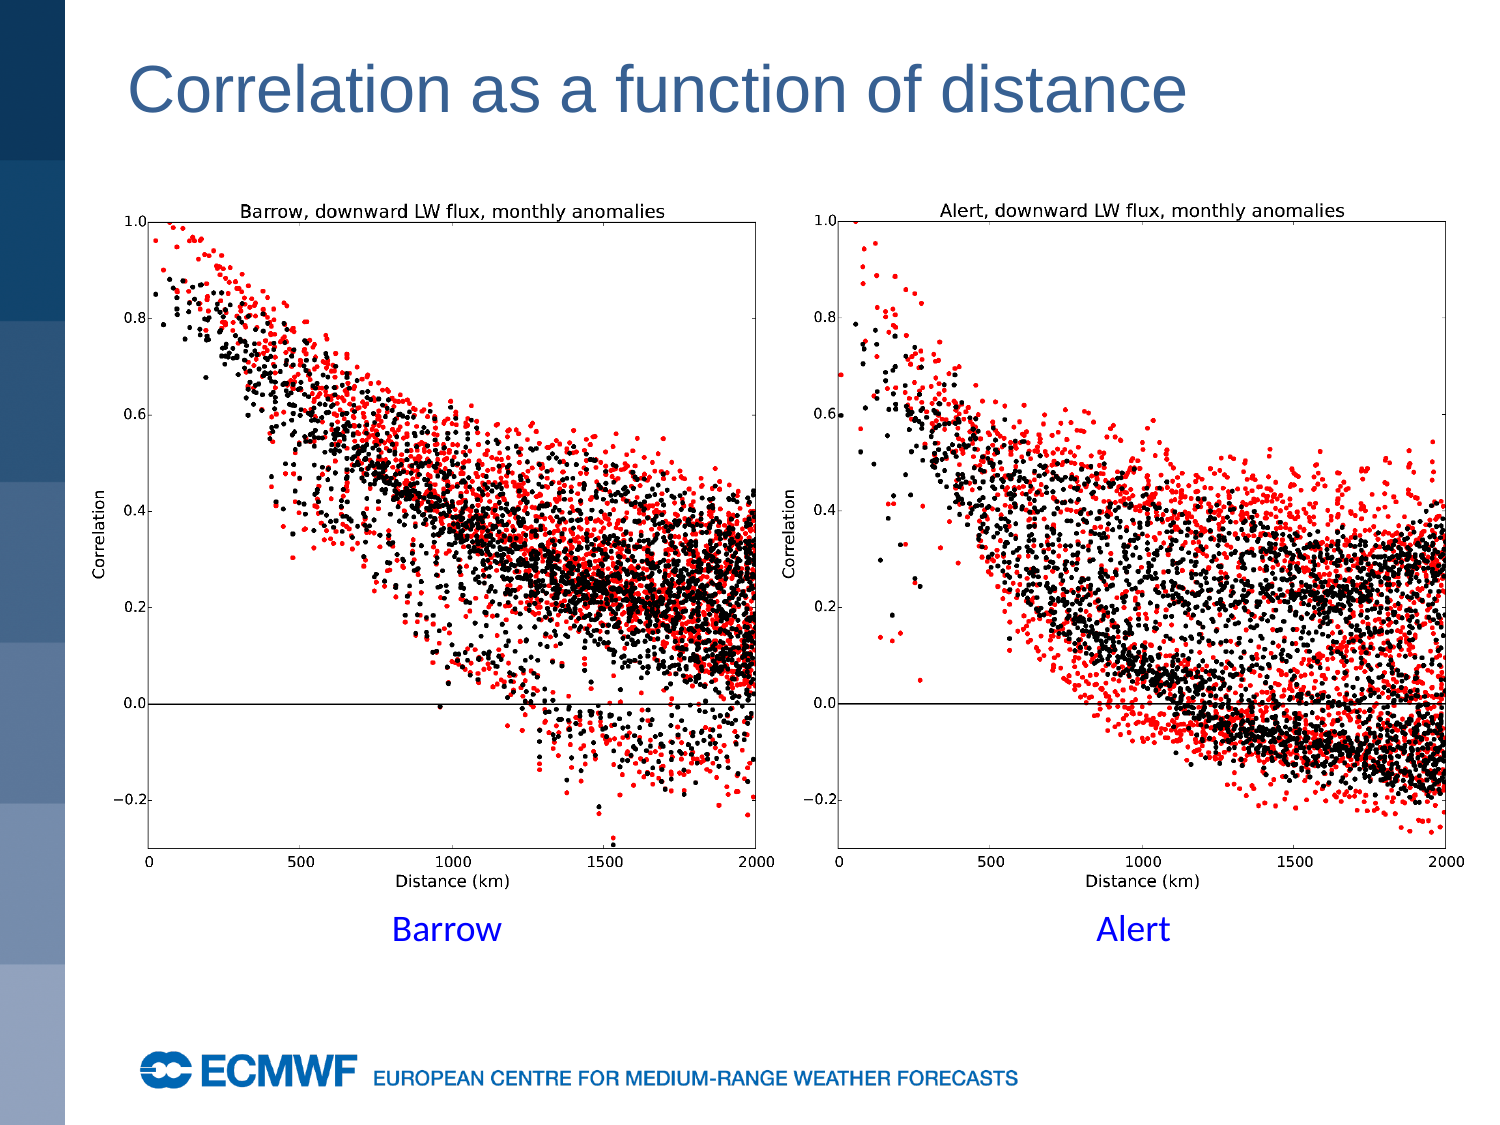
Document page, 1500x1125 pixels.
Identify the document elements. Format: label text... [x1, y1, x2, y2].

picture [135, 1023, 1030, 1121]
text_box Barrow [194, 905, 700, 956]
title Correlation as a function of distance [112, 30, 1466, 142]
picture [0, 0, 65, 1125]
picture [88, 197, 1469, 897]
text_box Alert [881, 904, 1386, 956]
